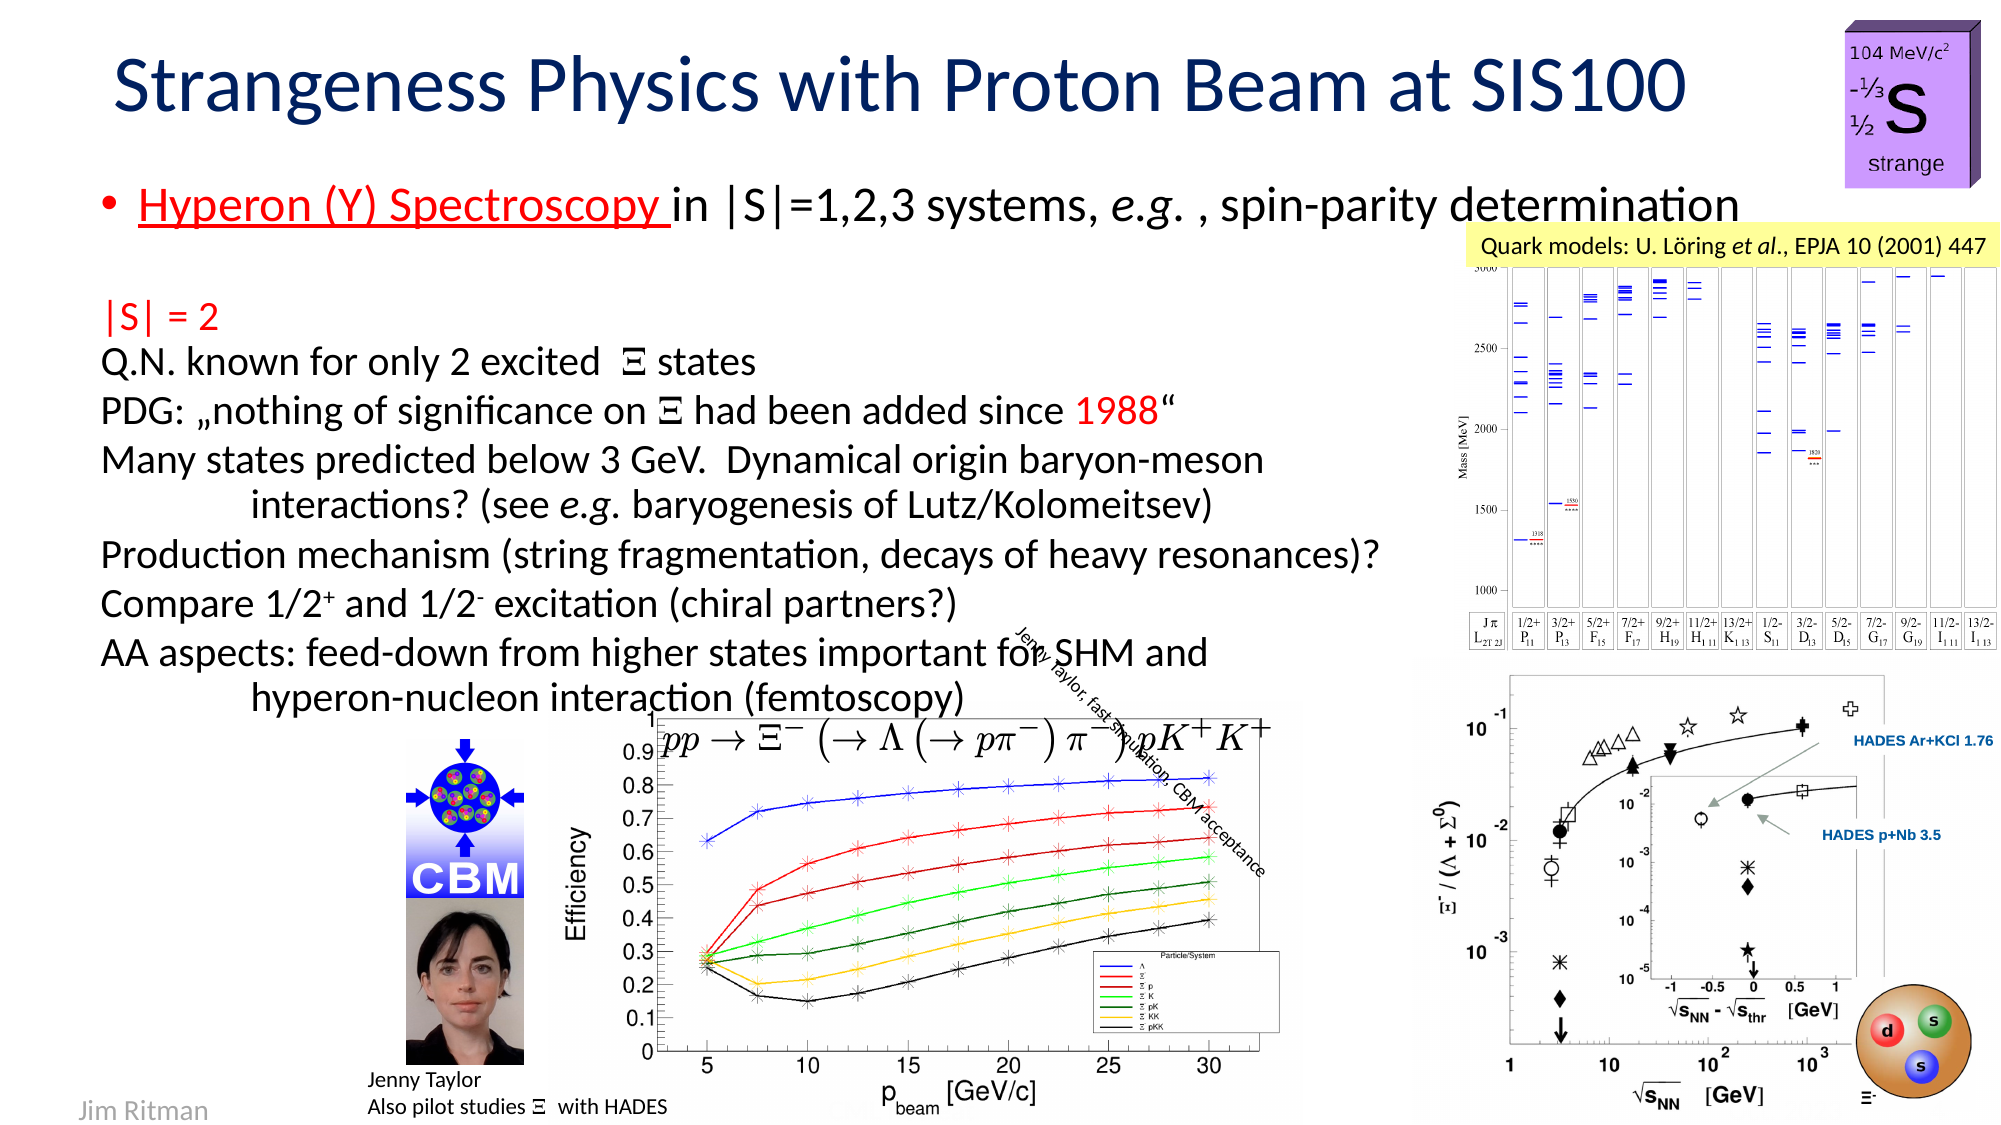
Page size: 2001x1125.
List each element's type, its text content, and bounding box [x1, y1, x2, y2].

text_box Jenny Taylor Also pilot studies X with HADES [352, 1056, 548, 1125]
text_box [1454, 222, 2000, 655]
picture [405, 739, 524, 1065]
picture [548, 701, 1303, 1125]
title Strangeness Physics with Proton Beam at SIS100 [98, 0, 1901, 171]
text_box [659, 699, 1271, 804]
picture [1844, 20, 1981, 189]
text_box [1412, 657, 2000, 1124]
